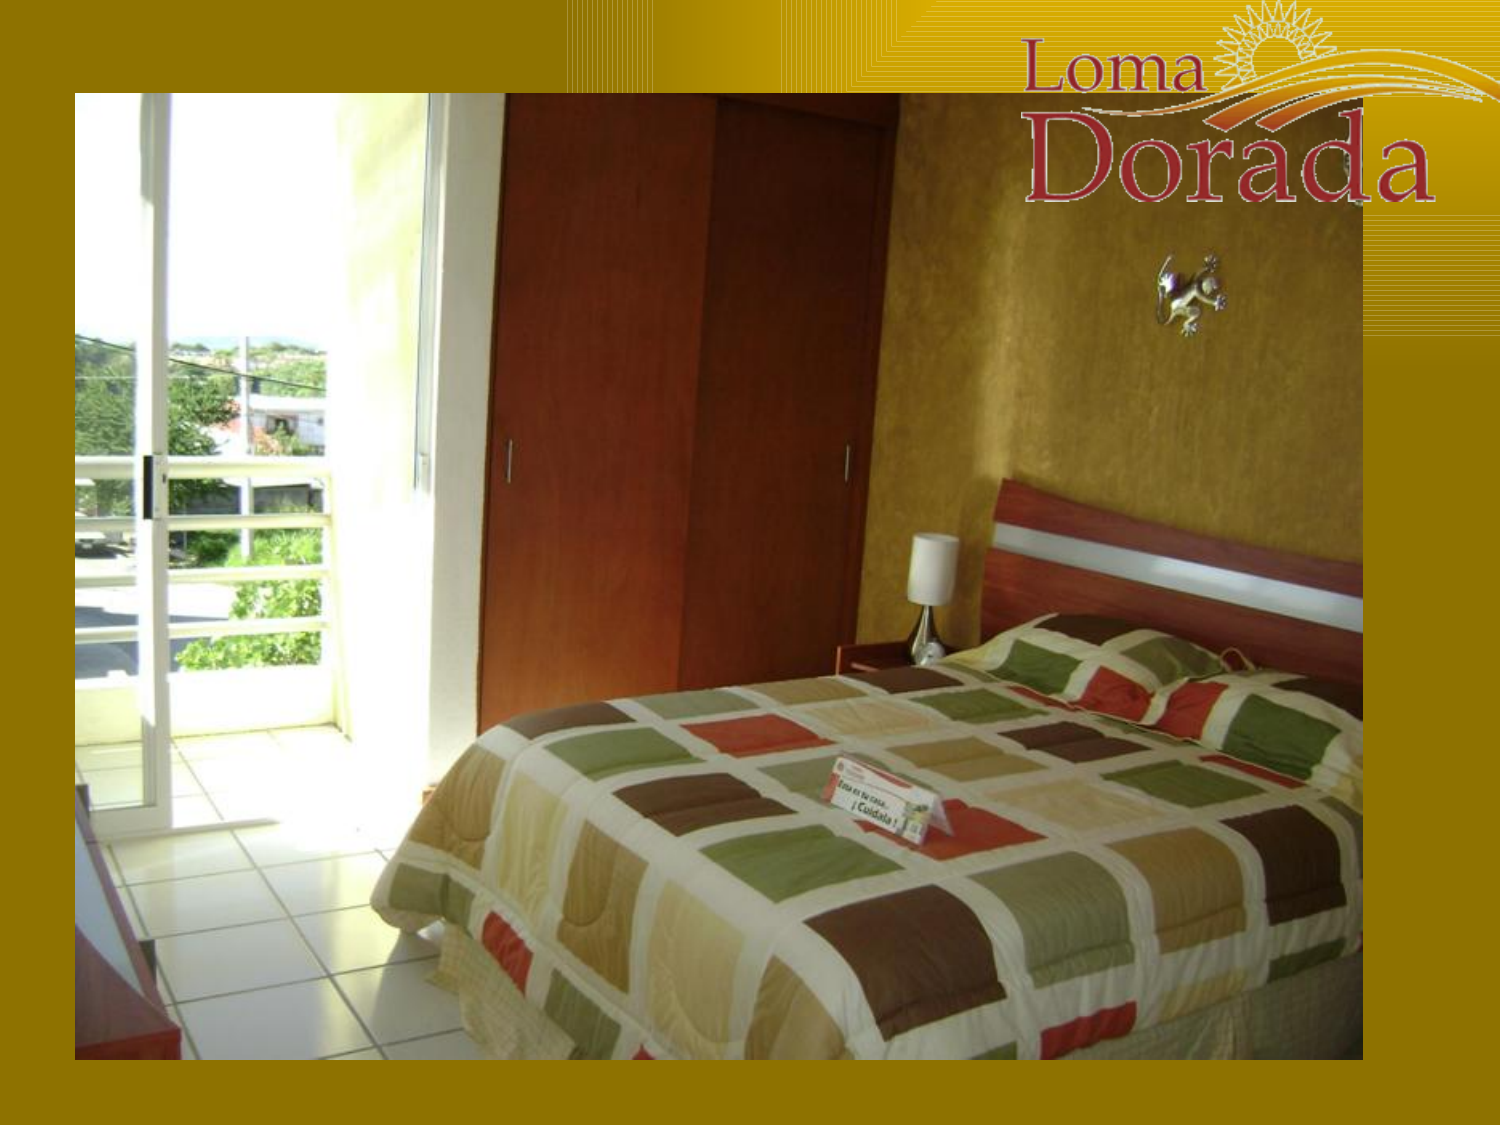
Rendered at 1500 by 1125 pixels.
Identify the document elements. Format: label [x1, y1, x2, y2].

picture [74, 0, 1500, 1060]
